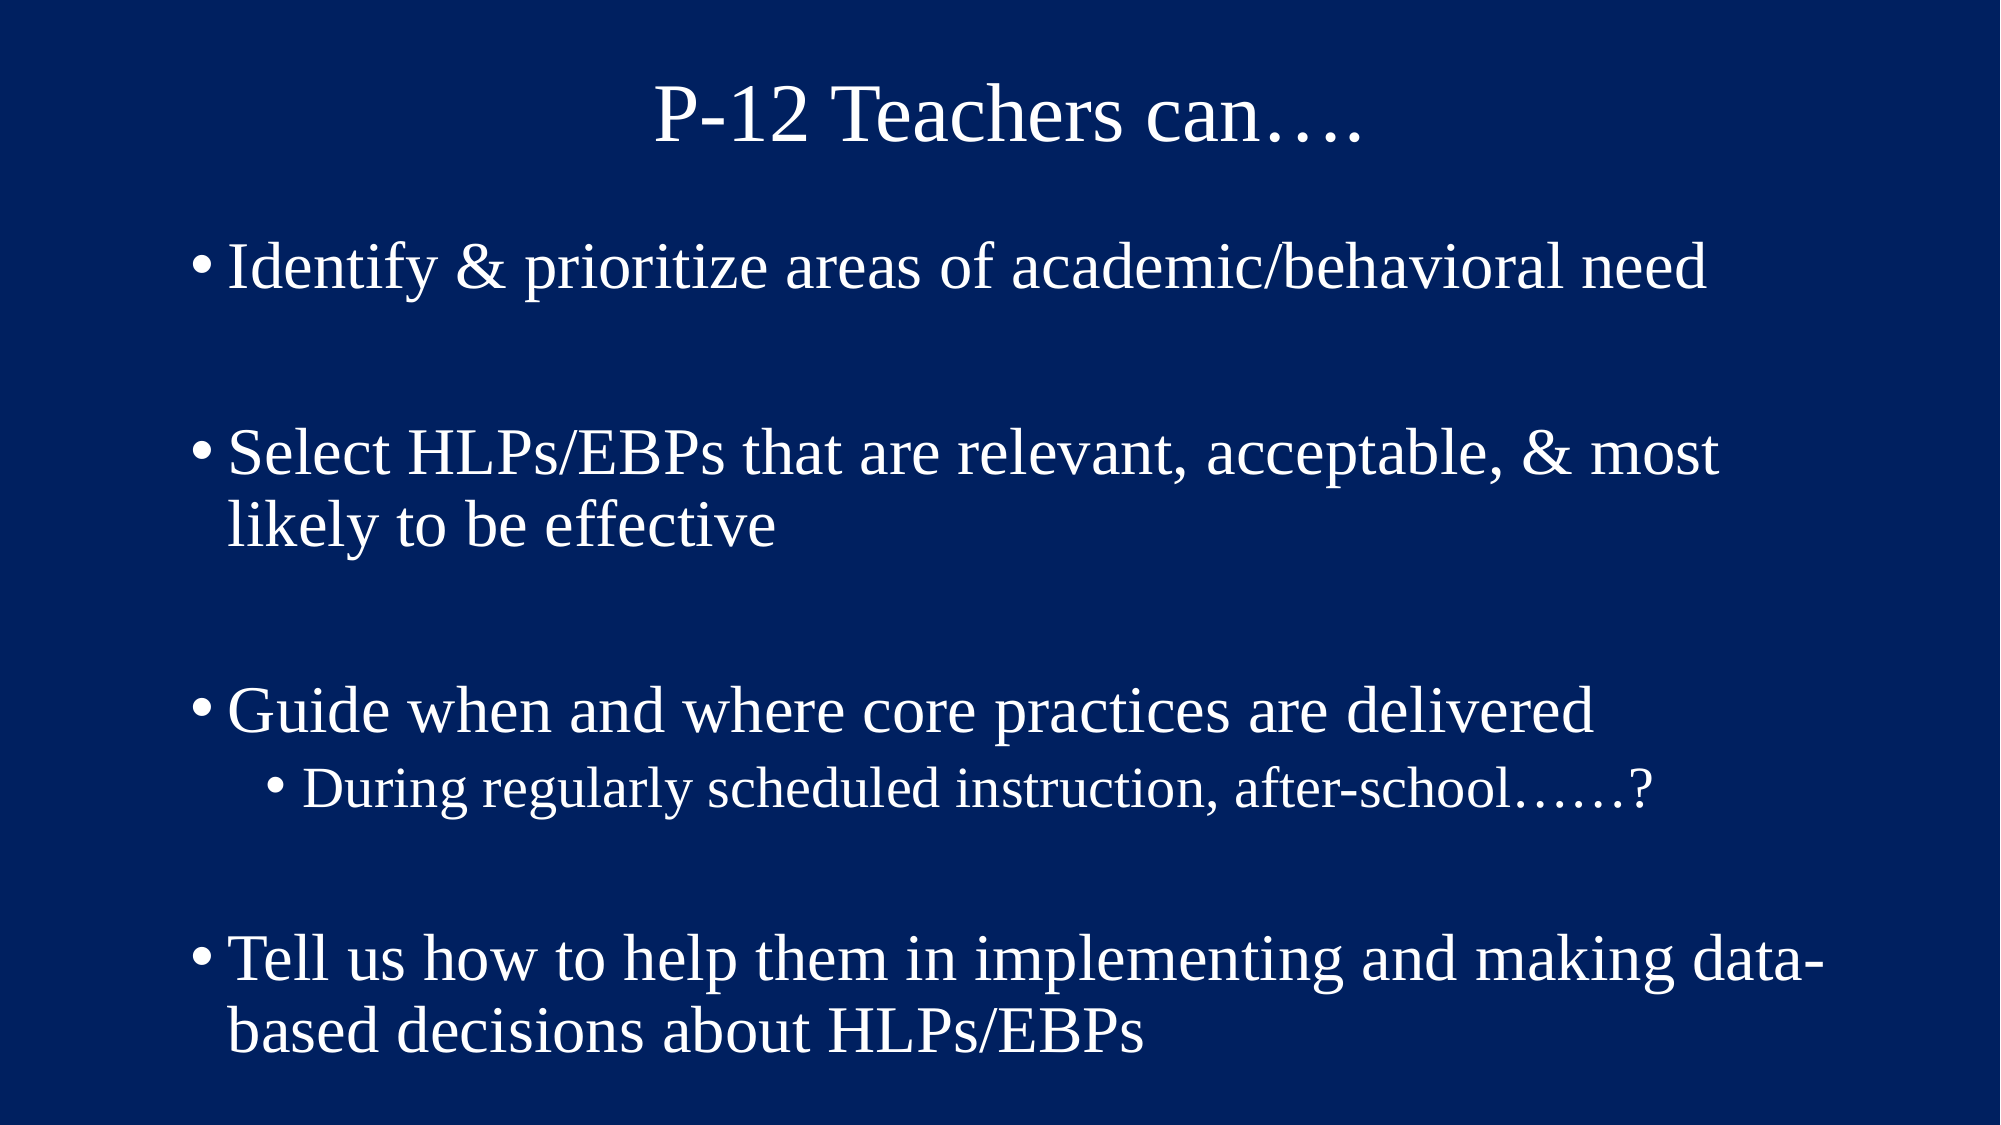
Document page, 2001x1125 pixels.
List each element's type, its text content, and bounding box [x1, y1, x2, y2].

list Identify & prioritize areas of academic/behavioral need Select HLPs/EBPs that are relevant, acceptable, & most likely to be effective Guide when and where core practices are delivered During regularly scheduled instruction, after-school……? Tell us how to help them in implementing and making data-based decisions about HLPs/EBPs [175, 223, 1898, 1072]
title P-12 Teachers can…. [175, 30, 1845, 199]
